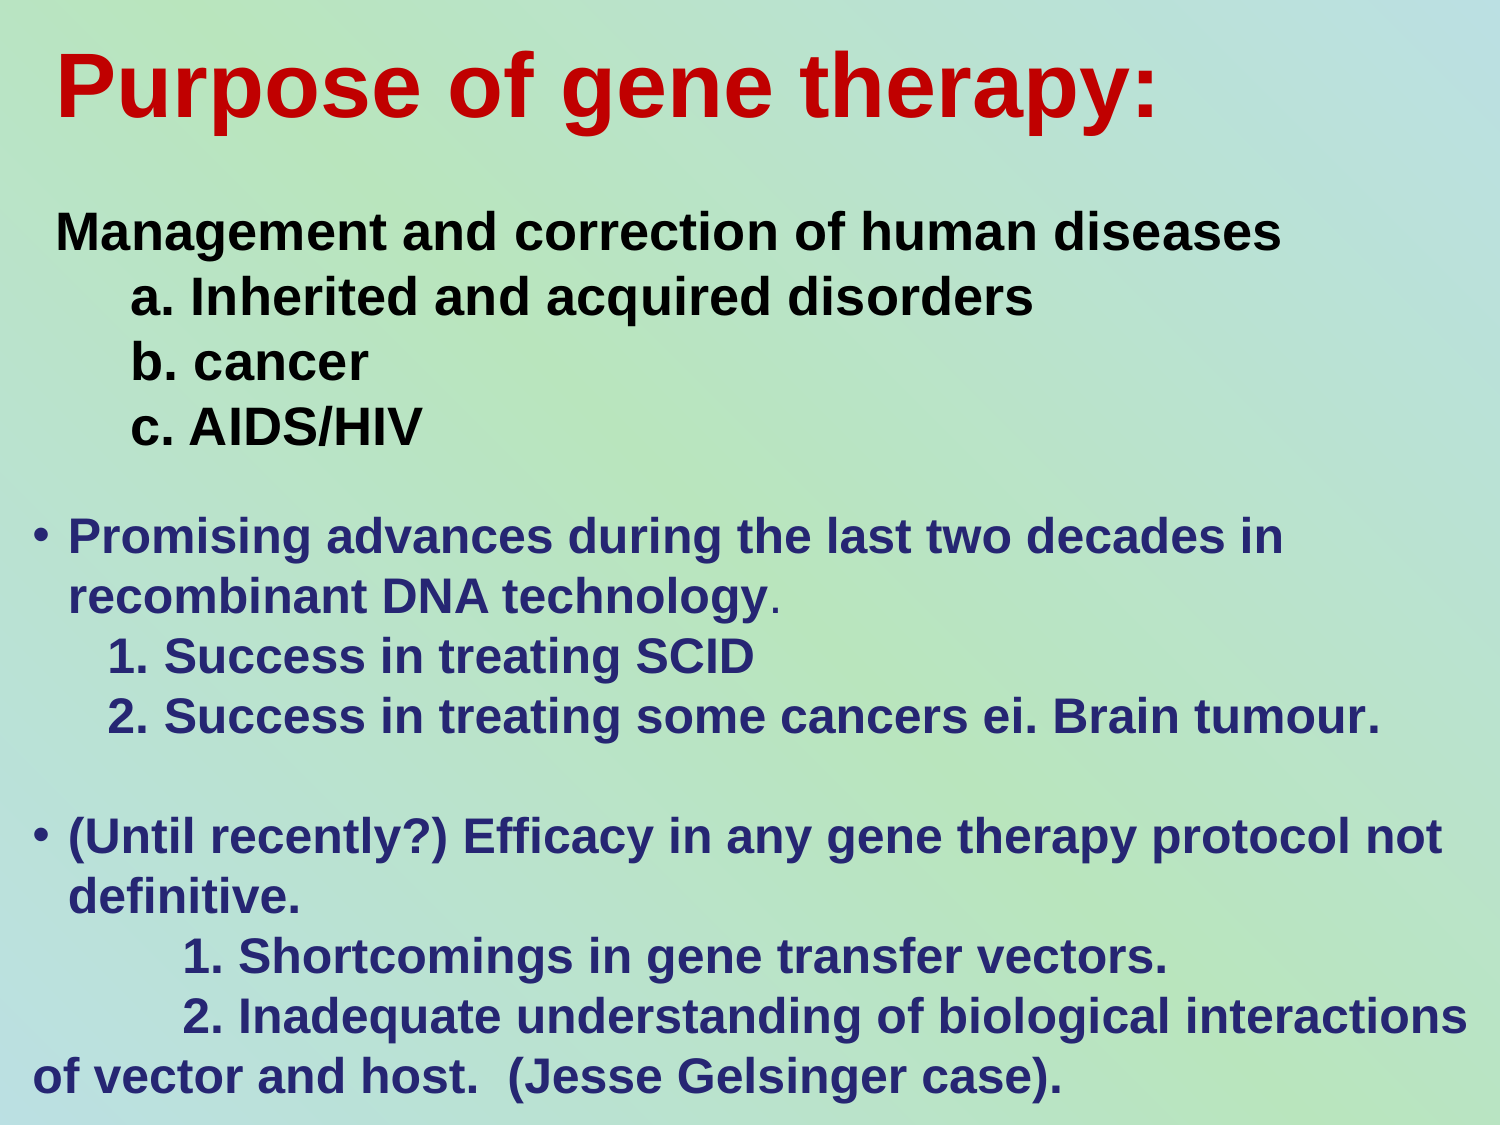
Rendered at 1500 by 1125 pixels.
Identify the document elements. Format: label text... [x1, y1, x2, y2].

text_box Promising advances during the last two decades in recombinant DNA technology. Success in treating SCID Success in treating some cancers ei. Brain tumour. (Until recently?) Efficacy in any gene therapy protocol not definitive. 1. Shortcomings in gene transfer vectors. 2. Inadequate understanding of biological interactions of vector and host. (Jesse Gelsinger case). [17, 496, 1489, 1112]
text_box Purpose of gene therapy: Management and correction of human diseases a. Inherited and acquired disorders b. cancer c. AIDS/HIV [41, 18, 1500, 464]
